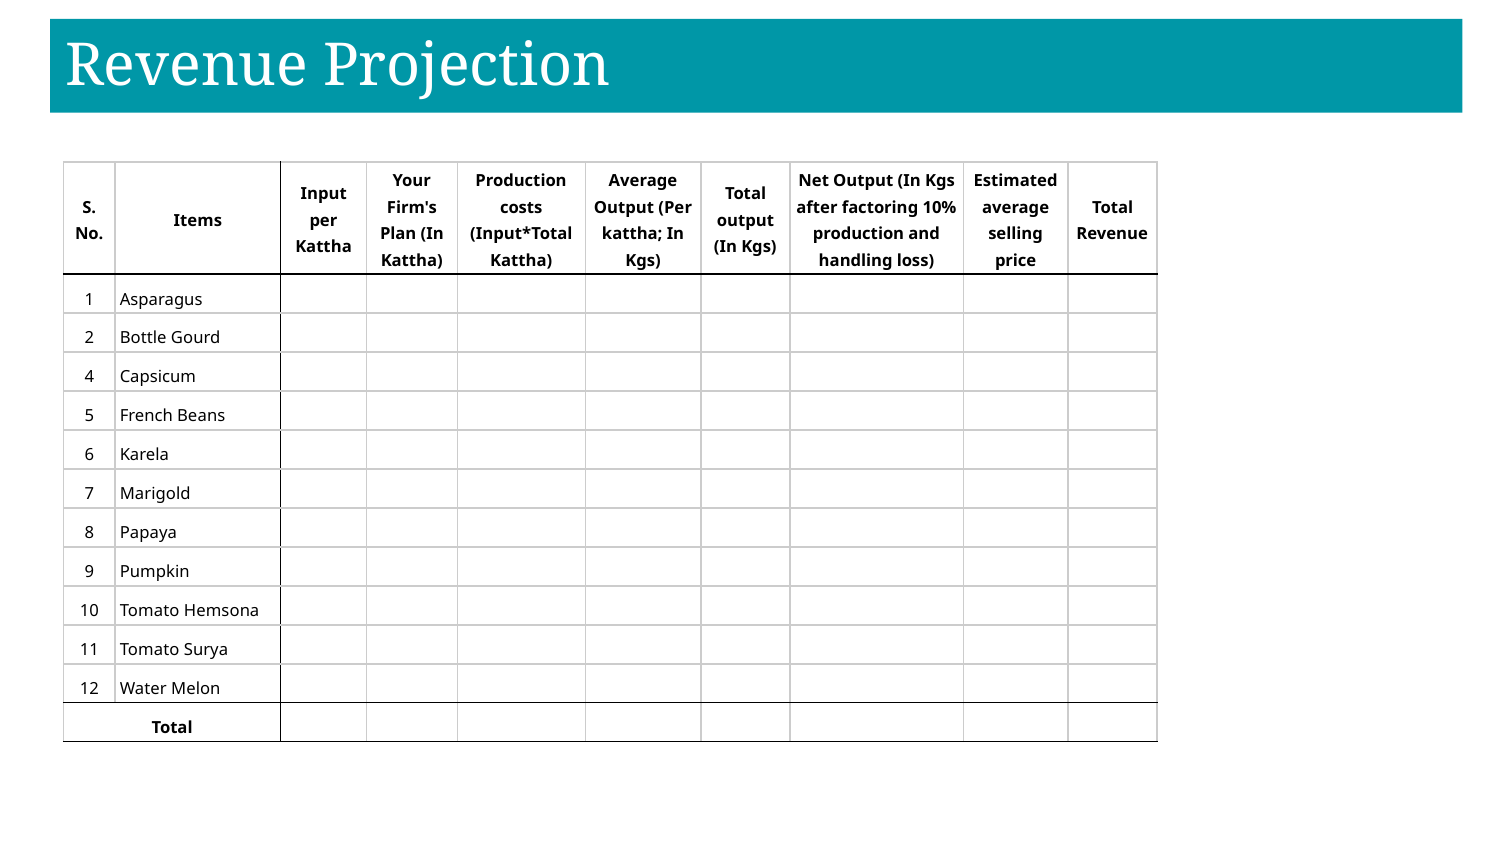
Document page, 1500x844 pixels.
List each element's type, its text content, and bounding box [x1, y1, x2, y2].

table_header Total Revenue [1069, 163, 1156, 273]
table_cell [791, 509, 963, 546]
table_cell [702, 703, 789, 741]
table_cell [1069, 548, 1156, 585]
table_cell 5 [64, 392, 114, 429]
table_cell 12 [64, 665, 114, 702]
table_cell [458, 470, 585, 507]
table_cell [964, 431, 1067, 468]
table_cell Capsicum [116, 353, 280, 390]
table_cell [586, 392, 700, 429]
table_cell [1069, 431, 1156, 468]
table_header S. No. [64, 163, 114, 273]
table_header Items [116, 163, 280, 273]
table_cell [586, 665, 700, 702]
table_cell [964, 392, 1067, 429]
table_cell French Beans [116, 392, 280, 429]
table_cell Total [64, 703, 280, 741]
table_header Your Firm's Plan (In Kattha) [367, 163, 457, 273]
table_cell [1069, 314, 1156, 351]
table_cell [964, 275, 1067, 312]
table_cell [791, 470, 963, 507]
table_cell [367, 587, 457, 624]
table_cell [281, 314, 366, 351]
table_cell [702, 314, 789, 351]
table_cell [964, 470, 1067, 507]
table_cell [791, 626, 963, 663]
table_cell 6 [64, 431, 114, 468]
table_cell [281, 431, 366, 468]
table_cell [281, 392, 366, 429]
table_cell [964, 509, 1067, 546]
table_cell [458, 509, 585, 546]
table_cell 4 [64, 353, 114, 390]
table_cell [458, 548, 585, 585]
table_cell 10 [64, 587, 114, 624]
table_cell [281, 587, 366, 624]
table_cell [702, 548, 789, 585]
table_cell [281, 353, 366, 390]
table_cell 8 [64, 509, 114, 546]
table_cell [702, 392, 789, 429]
table_cell [791, 431, 963, 468]
table_cell Asparagus [116, 275, 280, 312]
table_cell [964, 353, 1067, 390]
table_cell [458, 392, 585, 429]
table_cell [702, 626, 789, 663]
table_cell Tomato Hemsona [116, 587, 280, 624]
table_cell [702, 665, 789, 702]
table_cell [458, 431, 585, 468]
table_cell [964, 665, 1067, 702]
table_cell [586, 587, 700, 624]
table_cell [702, 431, 789, 468]
table_cell Water Melon [116, 665, 280, 702]
table_cell [702, 353, 789, 390]
table_header Estimated average selling price [964, 163, 1067, 273]
table_cell [1069, 665, 1156, 702]
table_cell [458, 353, 585, 390]
table_header Average Output (Per kattha; In Kgs) [586, 163, 700, 273]
table_cell [791, 314, 963, 351]
table_cell [458, 314, 585, 351]
table_cell [281, 509, 366, 546]
table_cell [281, 665, 366, 702]
table_header Total output (In Kgs) [702, 163, 789, 273]
table_cell [586, 703, 700, 741]
table_cell Papaya [116, 509, 280, 546]
table_cell [586, 314, 700, 351]
table_cell [964, 703, 1067, 741]
table_cell [1069, 275, 1156, 312]
table_cell [1069, 509, 1156, 546]
table_cell [791, 353, 963, 390]
table_cell [791, 665, 963, 702]
table_cell [458, 703, 585, 741]
table_cell Marigold [116, 470, 280, 507]
table_header Production costs (Input*Total Kattha) [458, 163, 585, 273]
table_cell [281, 626, 366, 663]
table_cell Pumpkin [116, 548, 280, 585]
table_cell [367, 548, 457, 585]
table_cell [586, 548, 700, 585]
table_header Input per Kattha [281, 163, 366, 273]
table_cell [702, 587, 789, 624]
table_cell [586, 431, 700, 468]
table_cell [586, 353, 700, 390]
title Revenue Projection [50, 18, 1463, 113]
table_cell [1069, 470, 1156, 507]
table_cell [964, 626, 1067, 663]
table_cell [1069, 587, 1156, 624]
table_cell [367, 275, 457, 312]
table_cell [367, 626, 457, 663]
table_cell [964, 314, 1067, 351]
table_cell [367, 431, 457, 468]
table_cell [367, 703, 457, 741]
table_cell Karela [116, 431, 280, 468]
table_cell [1069, 626, 1156, 663]
table_cell [281, 275, 366, 312]
table_cell [281, 470, 366, 507]
table_cell [964, 548, 1067, 585]
table_cell [458, 587, 585, 624]
table_cell 1 [64, 275, 114, 312]
table_cell 11 [64, 626, 114, 663]
table_cell 7 [64, 470, 114, 507]
table_cell Bottle Gourd [116, 314, 280, 351]
table_cell [281, 703, 366, 741]
table_cell [1069, 353, 1156, 390]
table_cell [702, 509, 789, 546]
table_cell [367, 665, 457, 702]
table_cell [586, 509, 700, 546]
table_cell [458, 626, 585, 663]
table_cell [702, 275, 789, 312]
table_cell [586, 626, 700, 663]
table_cell Tomato Surya [116, 626, 280, 663]
table_cell [281, 548, 366, 585]
table_cell [458, 275, 585, 312]
table_cell [586, 470, 700, 507]
table_cell [1069, 703, 1156, 741]
table_cell [367, 509, 457, 546]
table_cell [367, 353, 457, 390]
table_cell 2 [64, 314, 114, 351]
table_cell [791, 587, 963, 624]
table_cell [791, 275, 963, 312]
table_header Net Output (In Kgs after factoring 10% production and handling loss) [791, 163, 963, 273]
table_cell [367, 392, 457, 429]
table_cell [791, 548, 963, 585]
table_cell 9 [64, 548, 114, 585]
table_cell [367, 470, 457, 507]
table_cell [791, 392, 963, 429]
table_cell [702, 470, 789, 507]
table_cell [367, 314, 457, 351]
table_cell [586, 275, 700, 312]
table_cell [964, 587, 1067, 624]
table_cell [1069, 392, 1156, 429]
table_cell [791, 703, 963, 741]
table_cell [458, 665, 585, 702]
